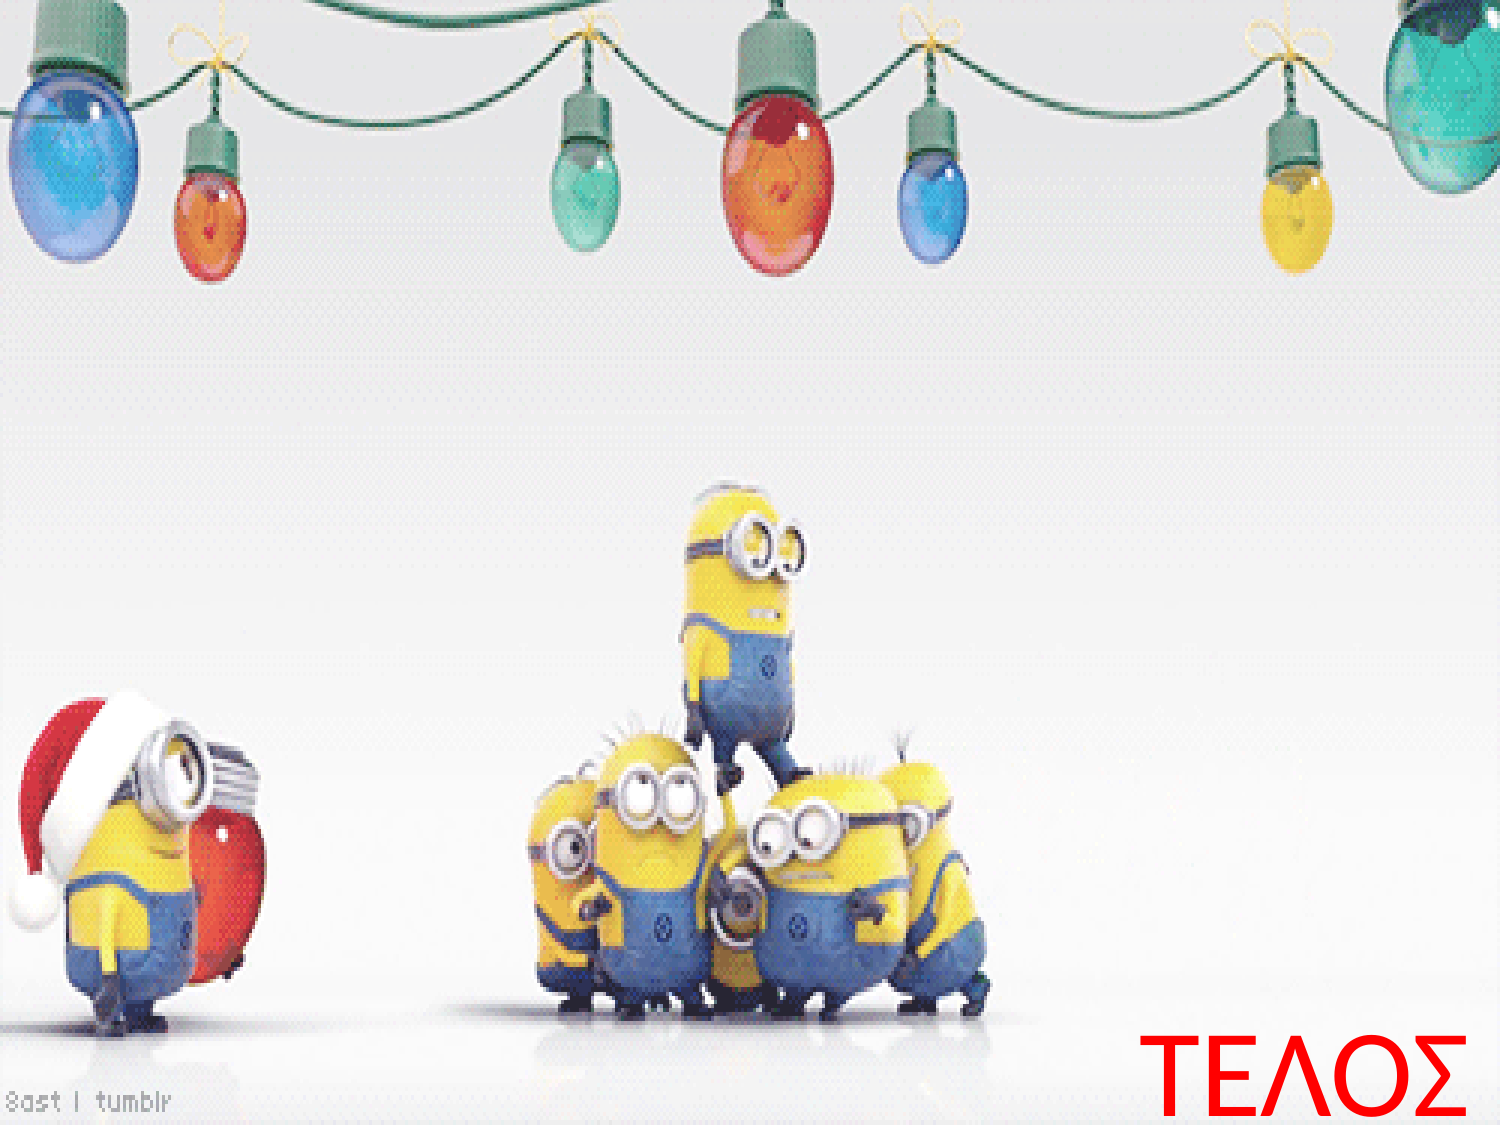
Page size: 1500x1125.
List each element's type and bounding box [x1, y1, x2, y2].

list [0, 0, 1500, 1125]
